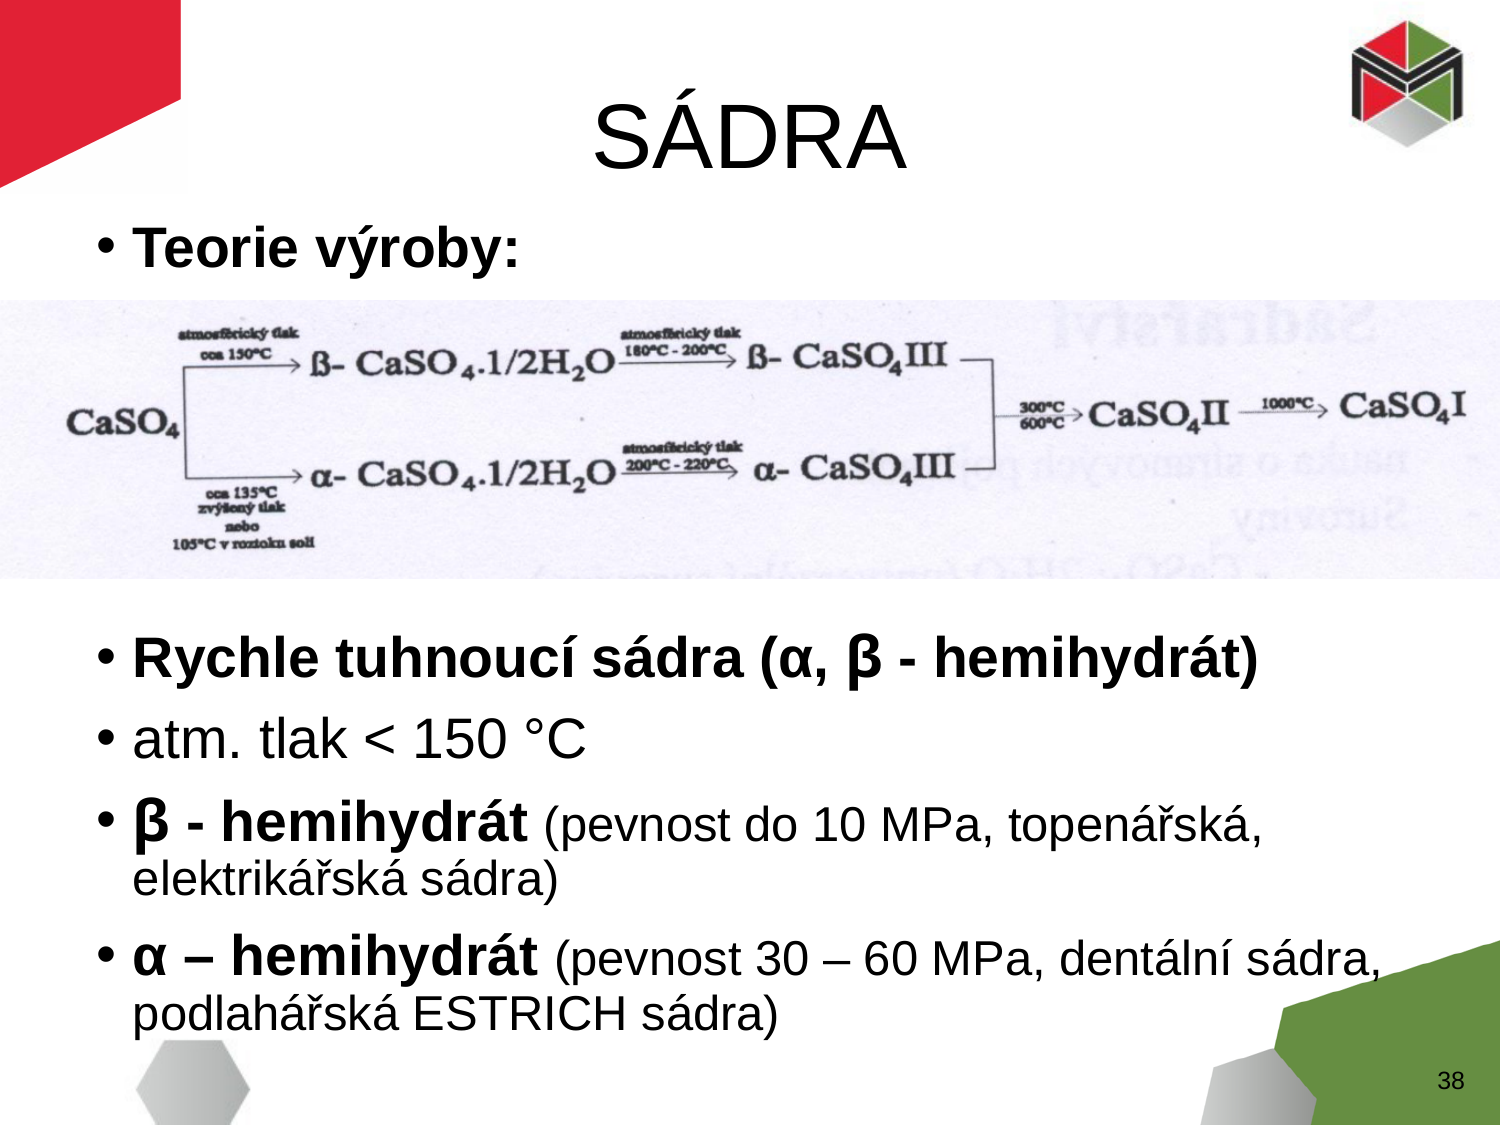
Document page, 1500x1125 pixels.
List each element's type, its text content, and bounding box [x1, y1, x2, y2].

picture [0, 0, 1500, 1125]
list Teorie výroby: Rychle tuhnoucí sádra (α, ꞵ - hemihydrát) atm. tlak < 150 °C ꞵ - hemihydrát (pevnost do 10 MPa, topenářská, elektrikářská sádra) α – hemihydrát (pevnost 30 – 60 MPa, dentální sádra, podlahářská ESTRICH sádra) [81, 579, 1440, 1050]
list Teorie výroby: Rychle tuhnoucí sádra (α, ꞵ - hemihydrát) atm. tlak < 150 °C ꞵ - hemihydrát (pevnost do 10 MPa, topenářská, elektrikářská sádra) α – hemihydrát (pevnost 30 – 60 MPa, dentální sádra, podlahářská ESTRICH sádra) [81, 210, 1440, 300]
slide_number 38 [1142, 1049, 1481, 1110]
picture [0, 0, 188, 194]
title SÁDRA [103, 44, 1397, 233]
